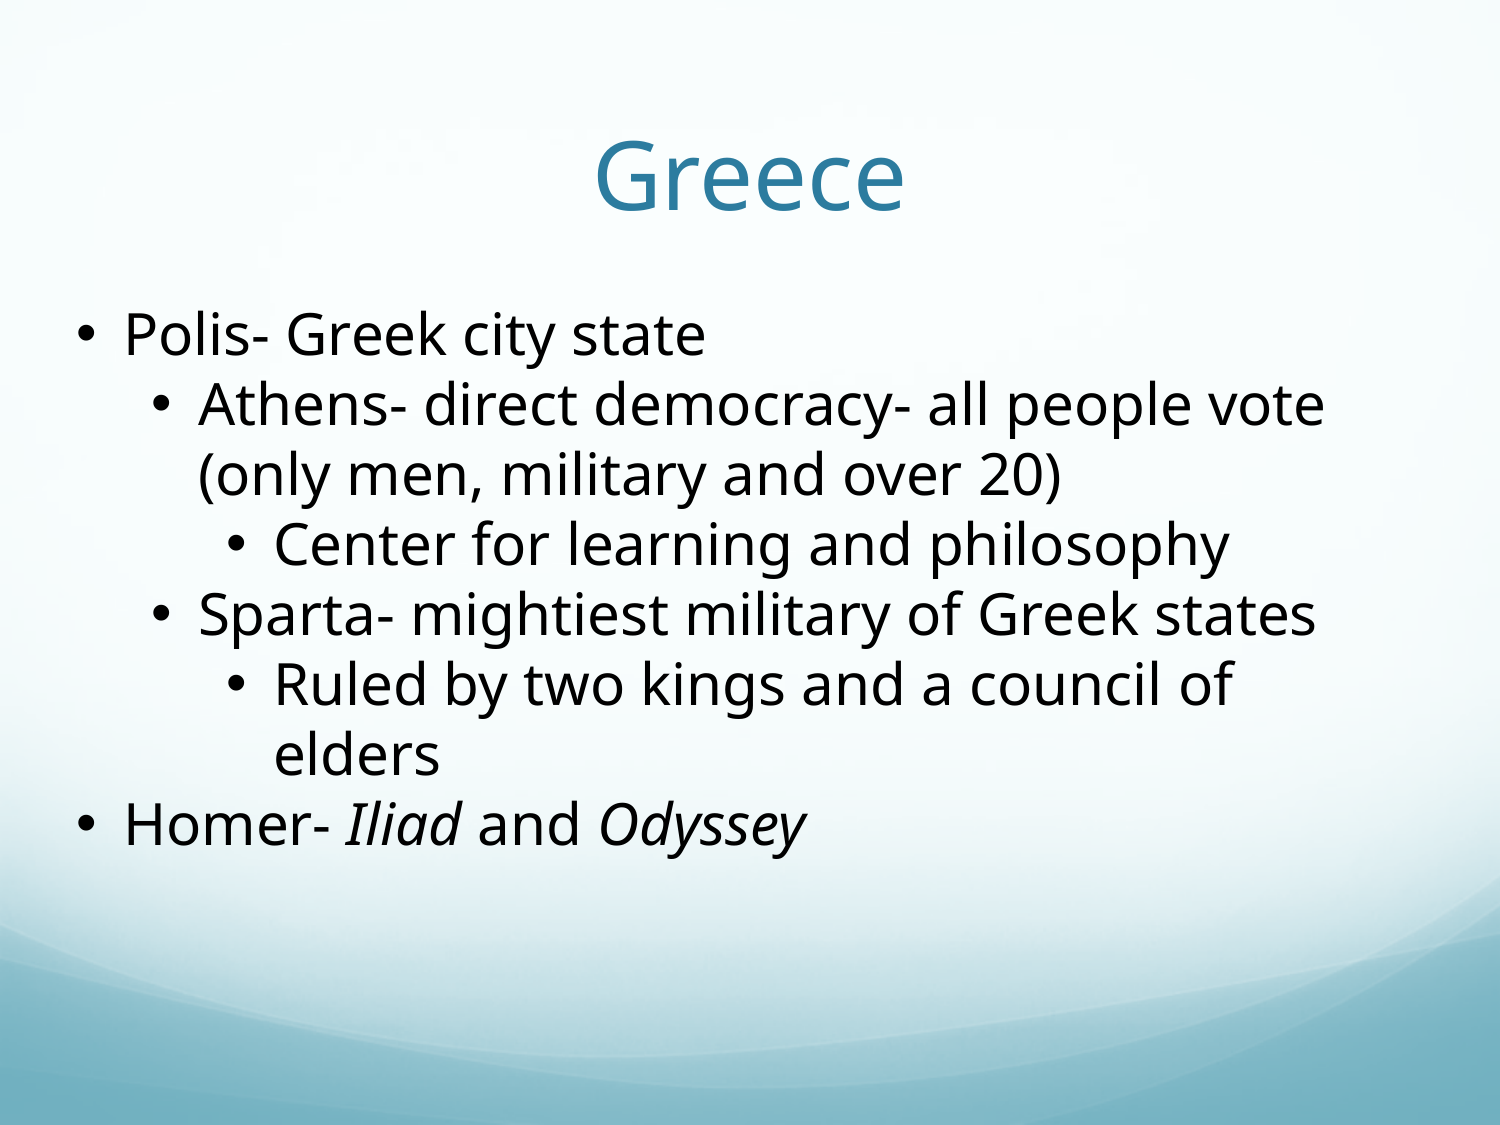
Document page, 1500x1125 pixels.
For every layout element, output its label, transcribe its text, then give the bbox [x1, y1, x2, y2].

title Greece [90, 17, 1410, 237]
text_box Polis- Greek city state Athens- direct democracy- all people vote (only men, military and over 20) Center for learning and philosophy Sparta- mightiest military of Greek states Ruled by two kings and a council of elders Homer- Iliad and Odyssey [61, 289, 1432, 865]
